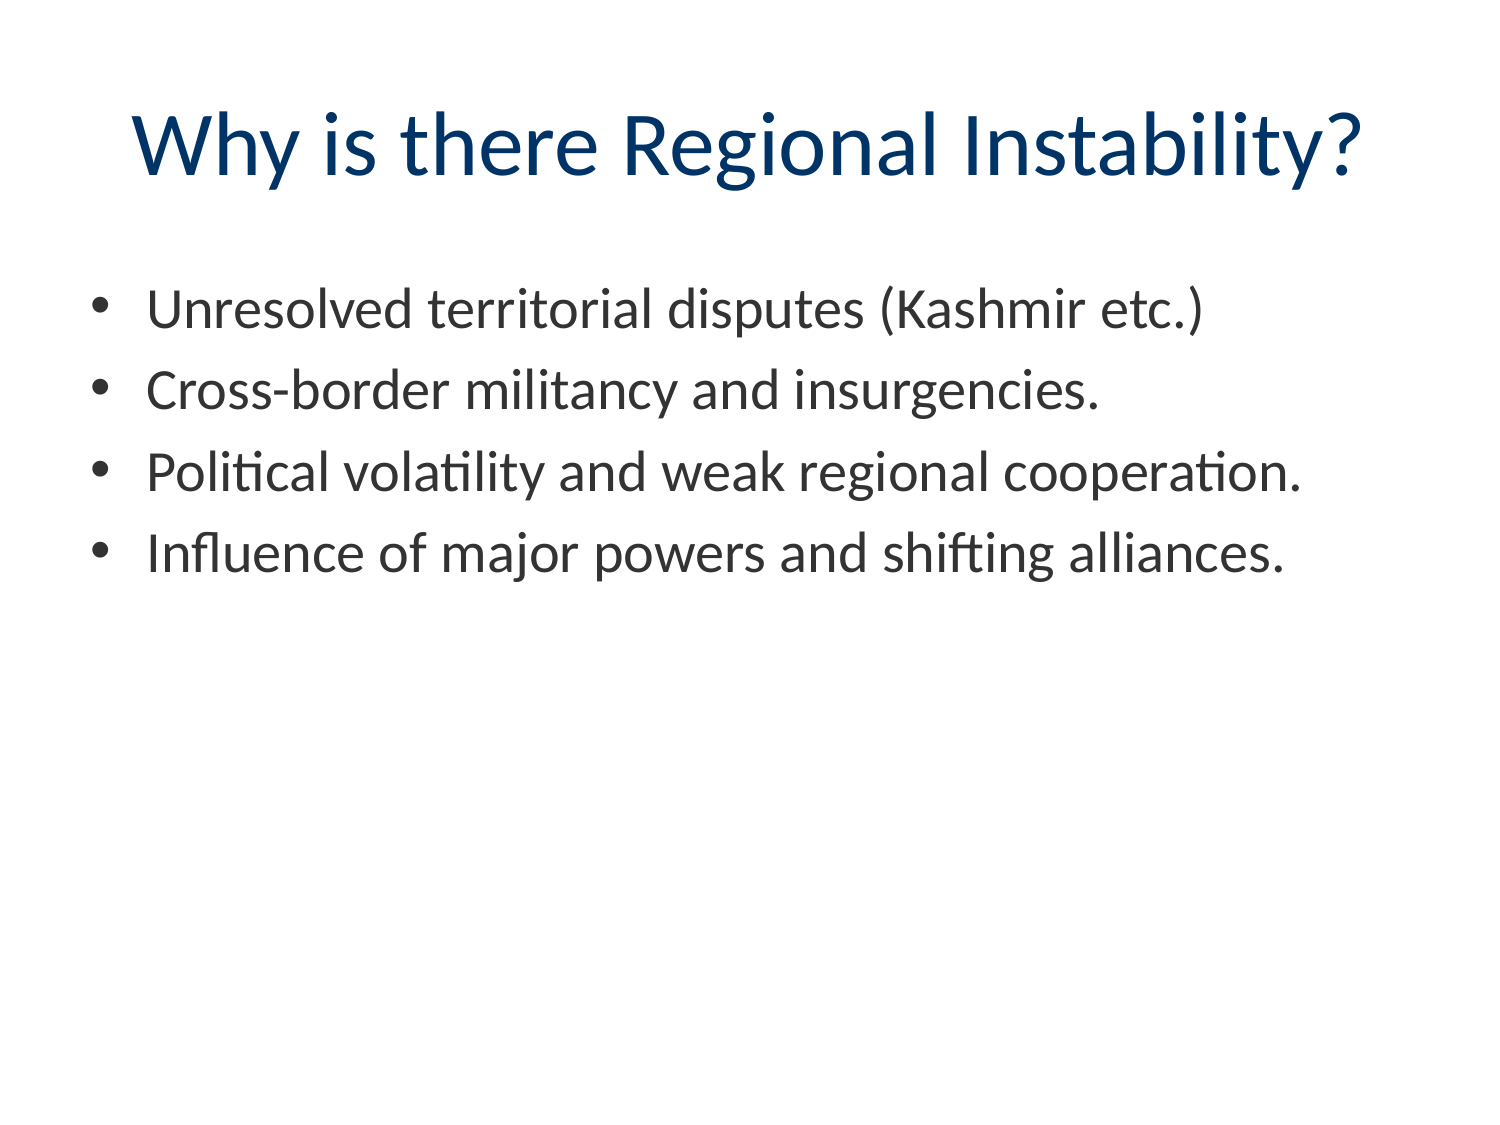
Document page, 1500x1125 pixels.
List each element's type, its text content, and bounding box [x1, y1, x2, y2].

list Unresolved territorial disputes (Kashmir etc.) Cross-border militancy and insurgencies. Political volatility and weak regional cooperation. Influence of major powers and shifting alliances. [75, 262, 1425, 1005]
title Why is there Regional Instability? [75, 45, 1425, 233]
